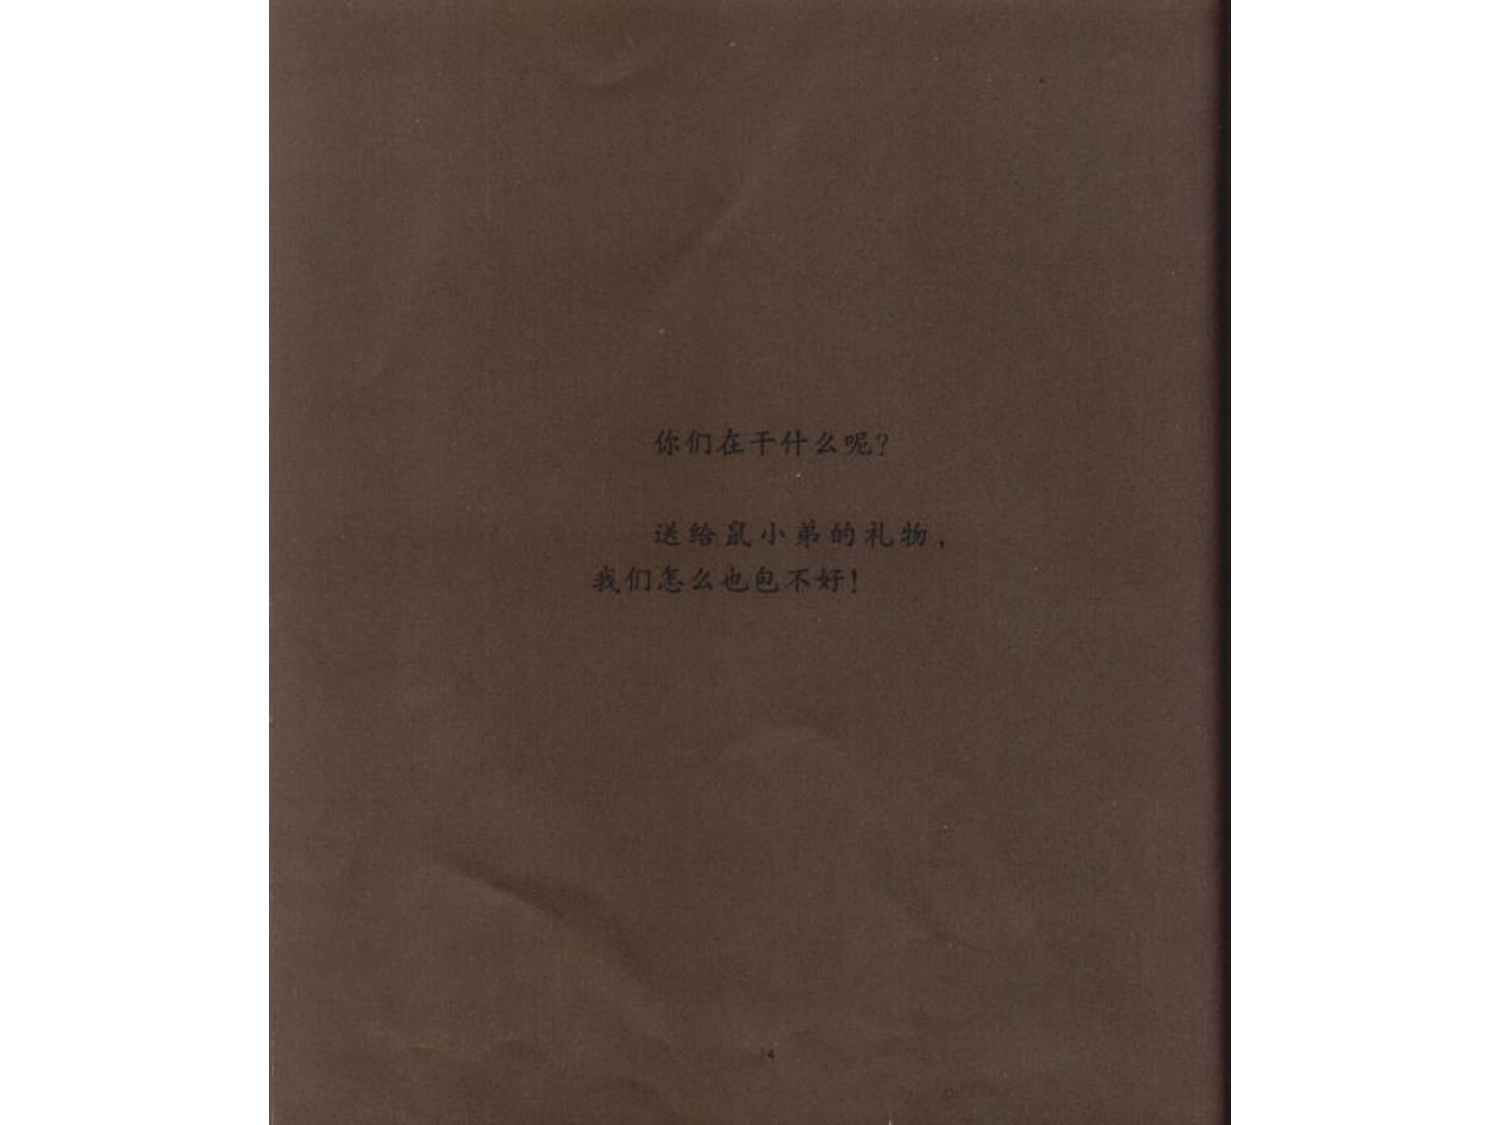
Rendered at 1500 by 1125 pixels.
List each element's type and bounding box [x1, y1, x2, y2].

picture [269, 0, 1231, 1125]
